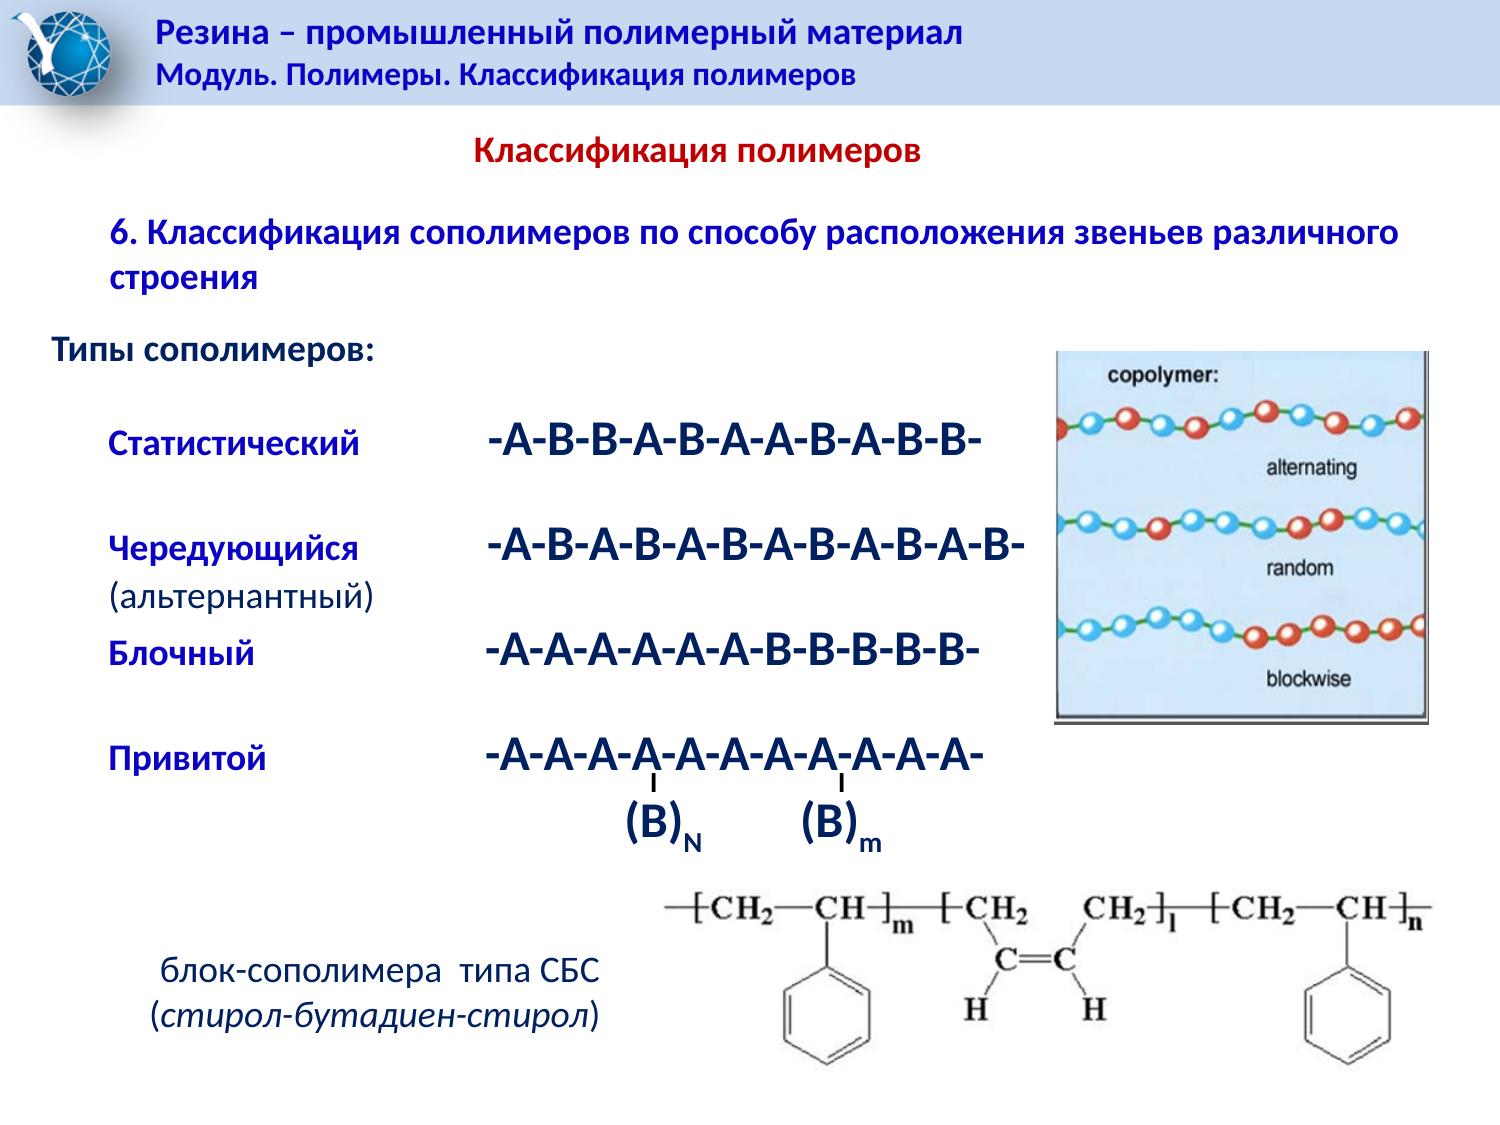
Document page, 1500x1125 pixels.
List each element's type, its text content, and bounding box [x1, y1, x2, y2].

picture [1054, 351, 1429, 726]
text_box (B)N (B)m [609, 780, 961, 866]
text_box Статистический -А-В-В-А-В-А-А-В-А-В-В- Чередующийся -А-В-А-В-А-В-А-В-А-В-А-В- (альтернантный) Блочный -А-А-А-А-А-А-В-В-В-В-В- Привитой -А-А-А-А-А-А-А-А-А-А-А- [93, 398, 1090, 834]
list 6. Классификация сополимеров по способу расположения звеньев различного строения [35, 199, 1454, 317]
text_box I I [635, 755, 861, 780]
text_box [0, 0, 1500, 106]
text_box Классификация полимеров [459, 117, 937, 177]
text_box блок-сополимера типа СБС (стирол-бутадиен-стирол) [23, 937, 616, 1043]
text_box Типы сополимеров: [36, 316, 391, 377]
picture [641, 866, 1454, 1092]
